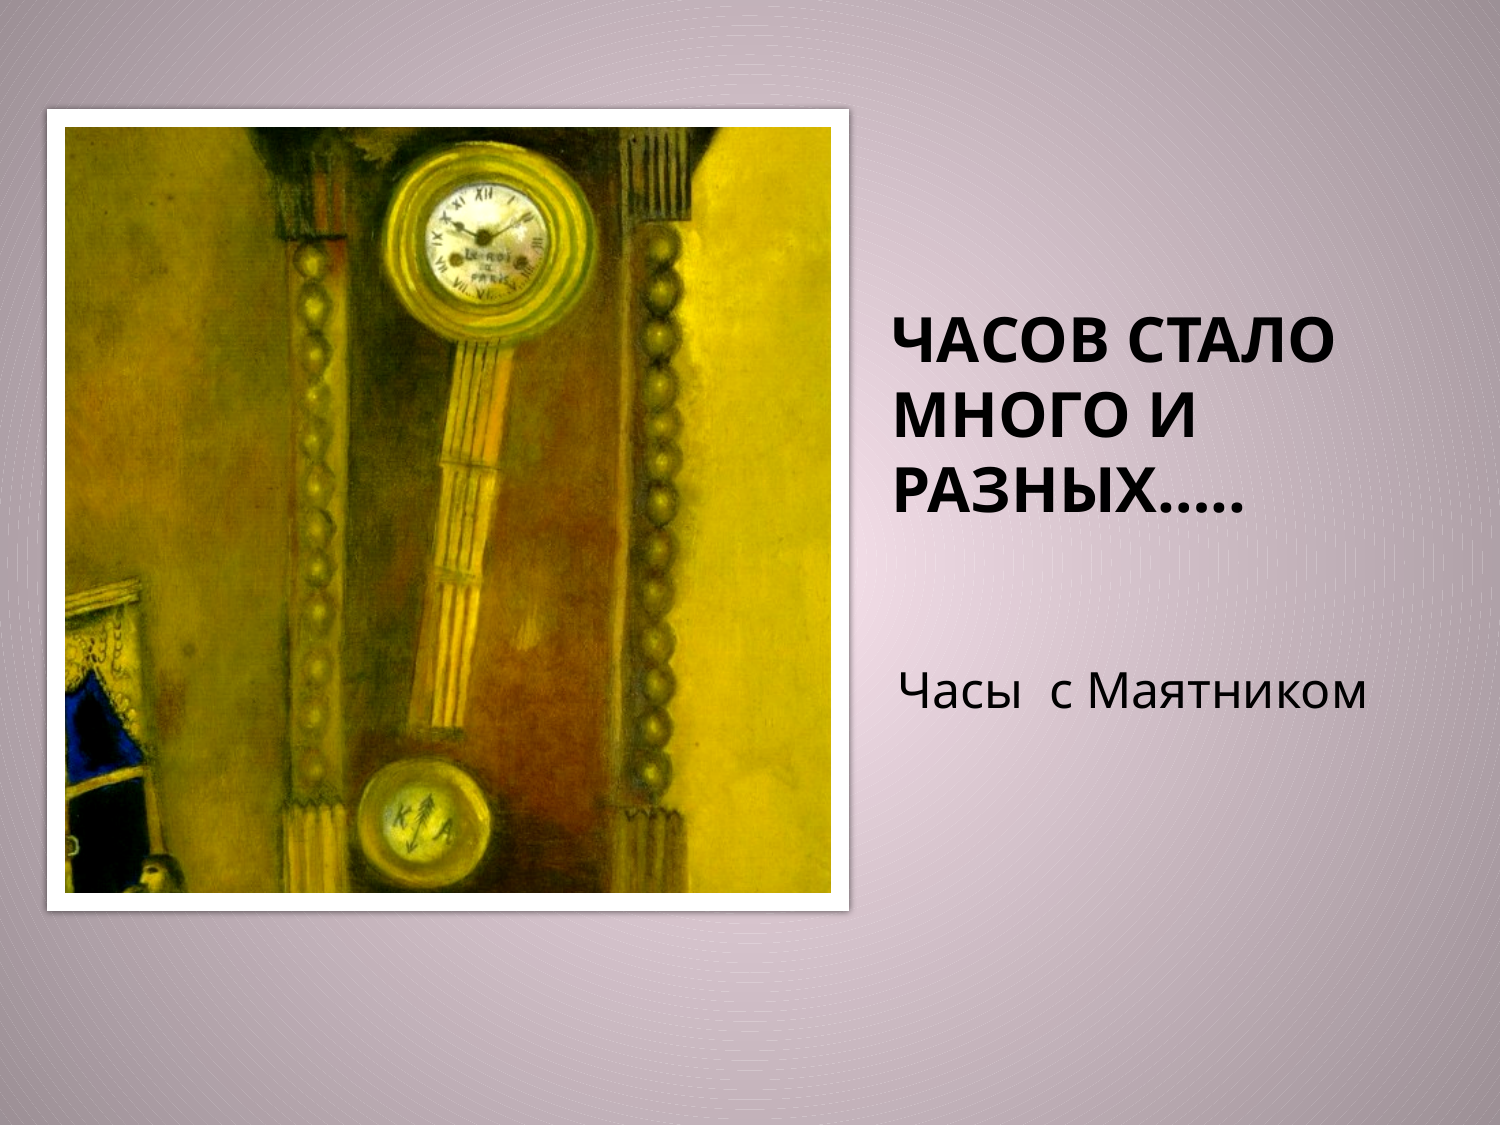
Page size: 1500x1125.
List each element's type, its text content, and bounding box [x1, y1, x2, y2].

picture [64, 126, 832, 894]
title часов стало много и разных….. [884, 187, 1447, 525]
list Часы с Маятником [884, 538, 1447, 854]
